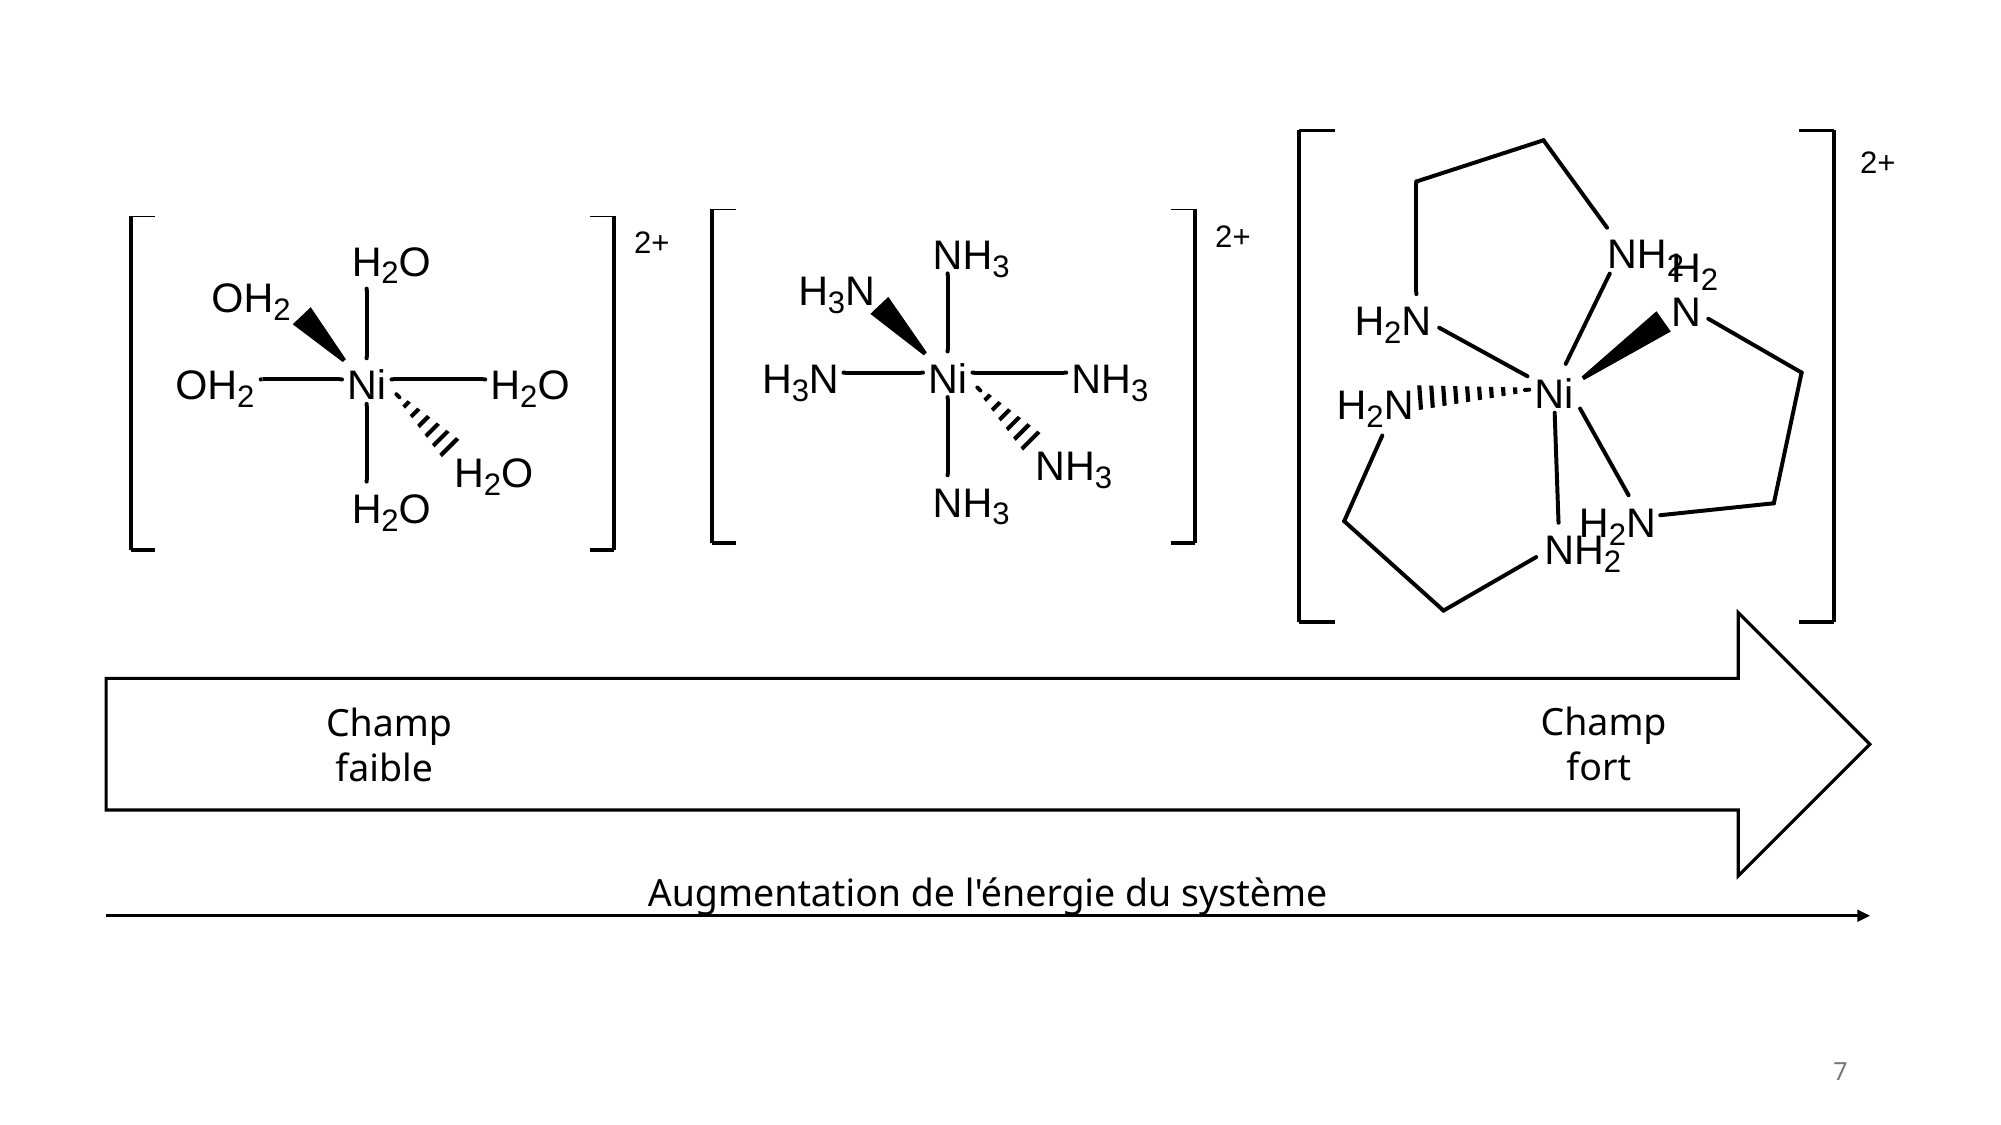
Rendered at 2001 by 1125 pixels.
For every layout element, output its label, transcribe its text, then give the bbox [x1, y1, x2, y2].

text_box [104, 647, 1873, 880]
text_box Champ faible [292, 691, 486, 796]
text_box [126, 215, 688, 574]
text_box Champ fort [1507, 690, 1701, 796]
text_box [707, 208, 1269, 567]
text_box Augmentation de l'énergie du système [633, 917, 1343, 922]
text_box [1295, 129, 1916, 647]
slide_number 7 [1412, 1042, 1863, 1103]
text_box Augmentation de l'énergie du système [633, 861, 1343, 915]
